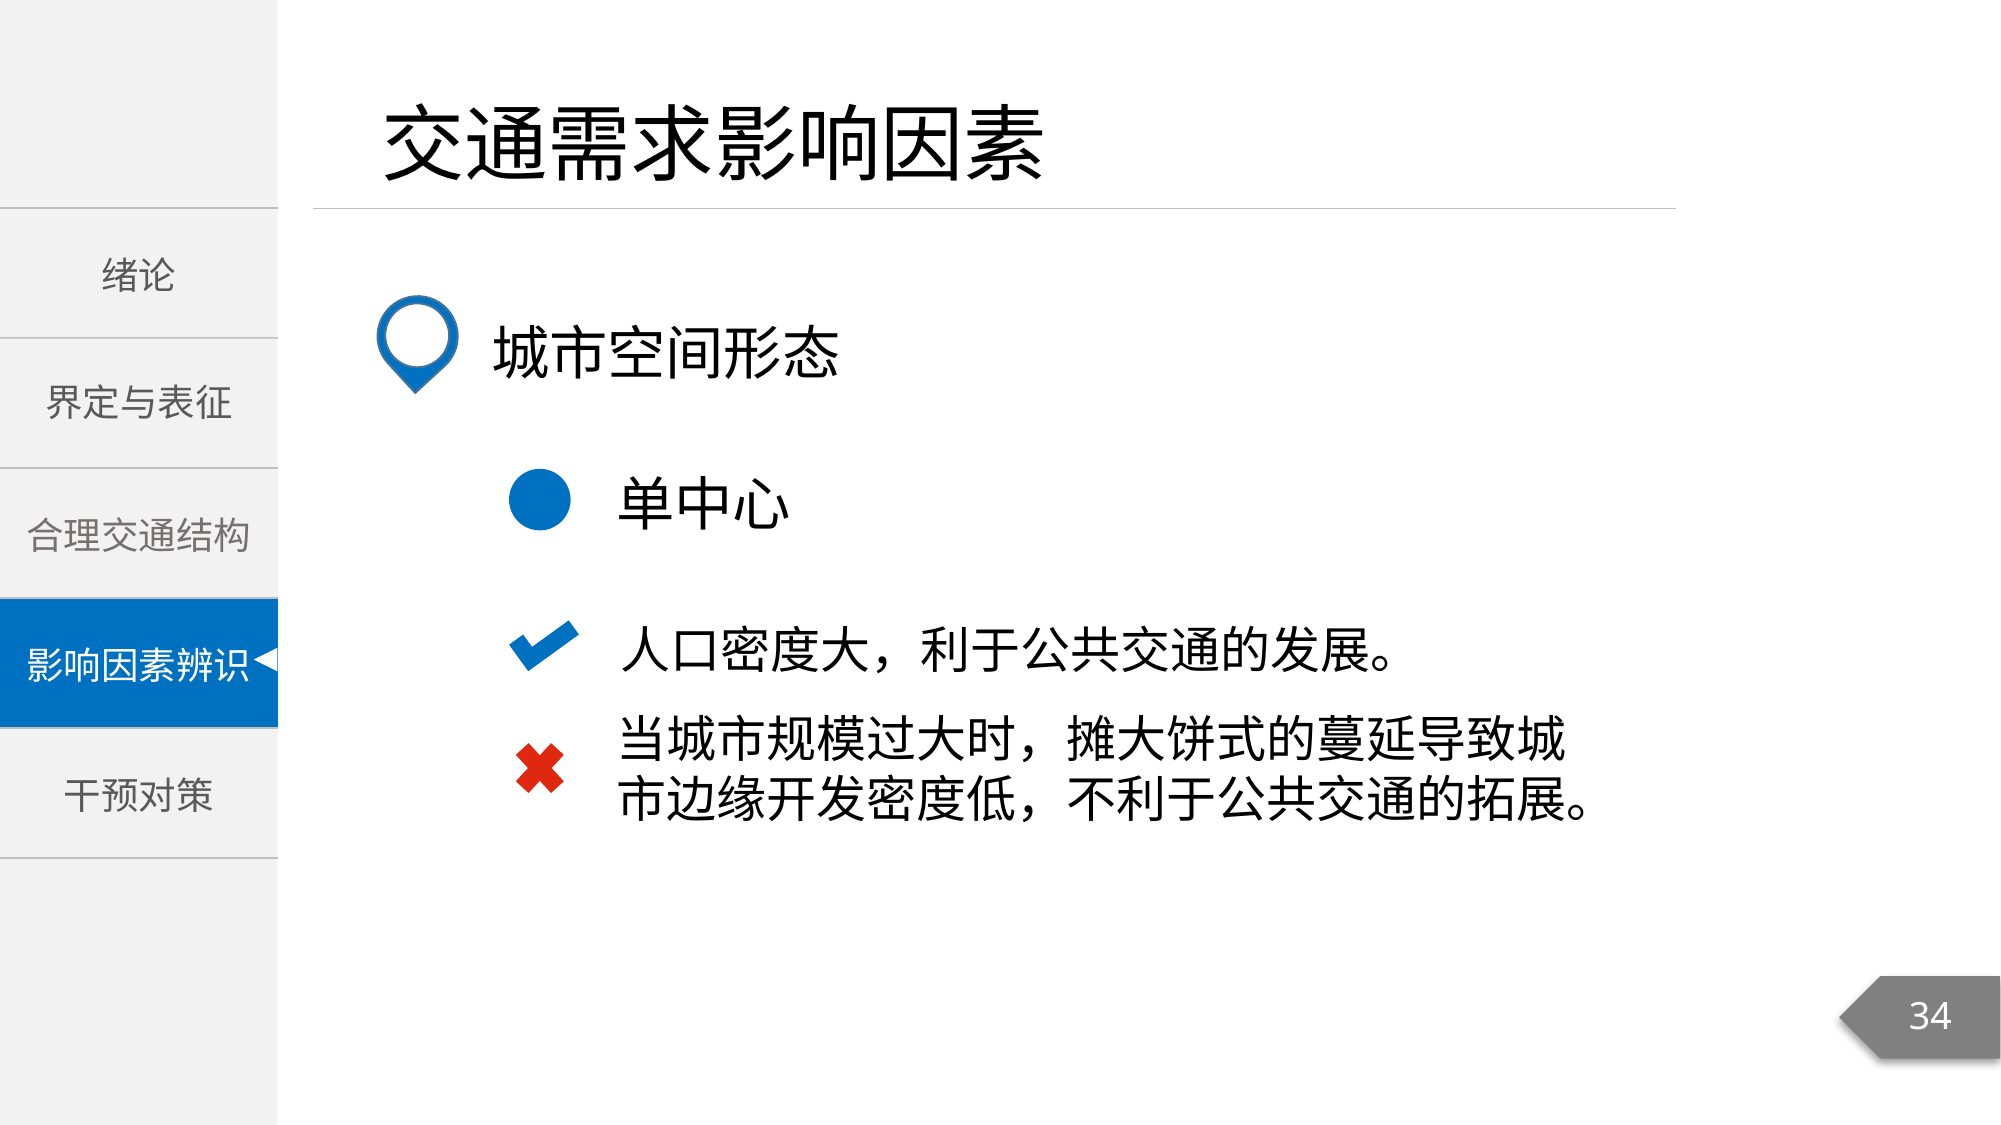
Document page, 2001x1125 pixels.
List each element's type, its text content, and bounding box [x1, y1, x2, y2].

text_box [377, 296, 458, 377]
text_box [515, 743, 564, 794]
text_box 城市空间形态 [476, 308, 856, 394]
text_box [509, 620, 579, 672]
text_box 人口密度大，利于公共交通的发展。 [605, 610, 1436, 686]
text_box 当城市规模过大时，摊大饼式的蔓延导致城市边缘开发密度低，不利于公共交通的拓展。 [601, 699, 1602, 835]
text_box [510, 459, 815, 546]
